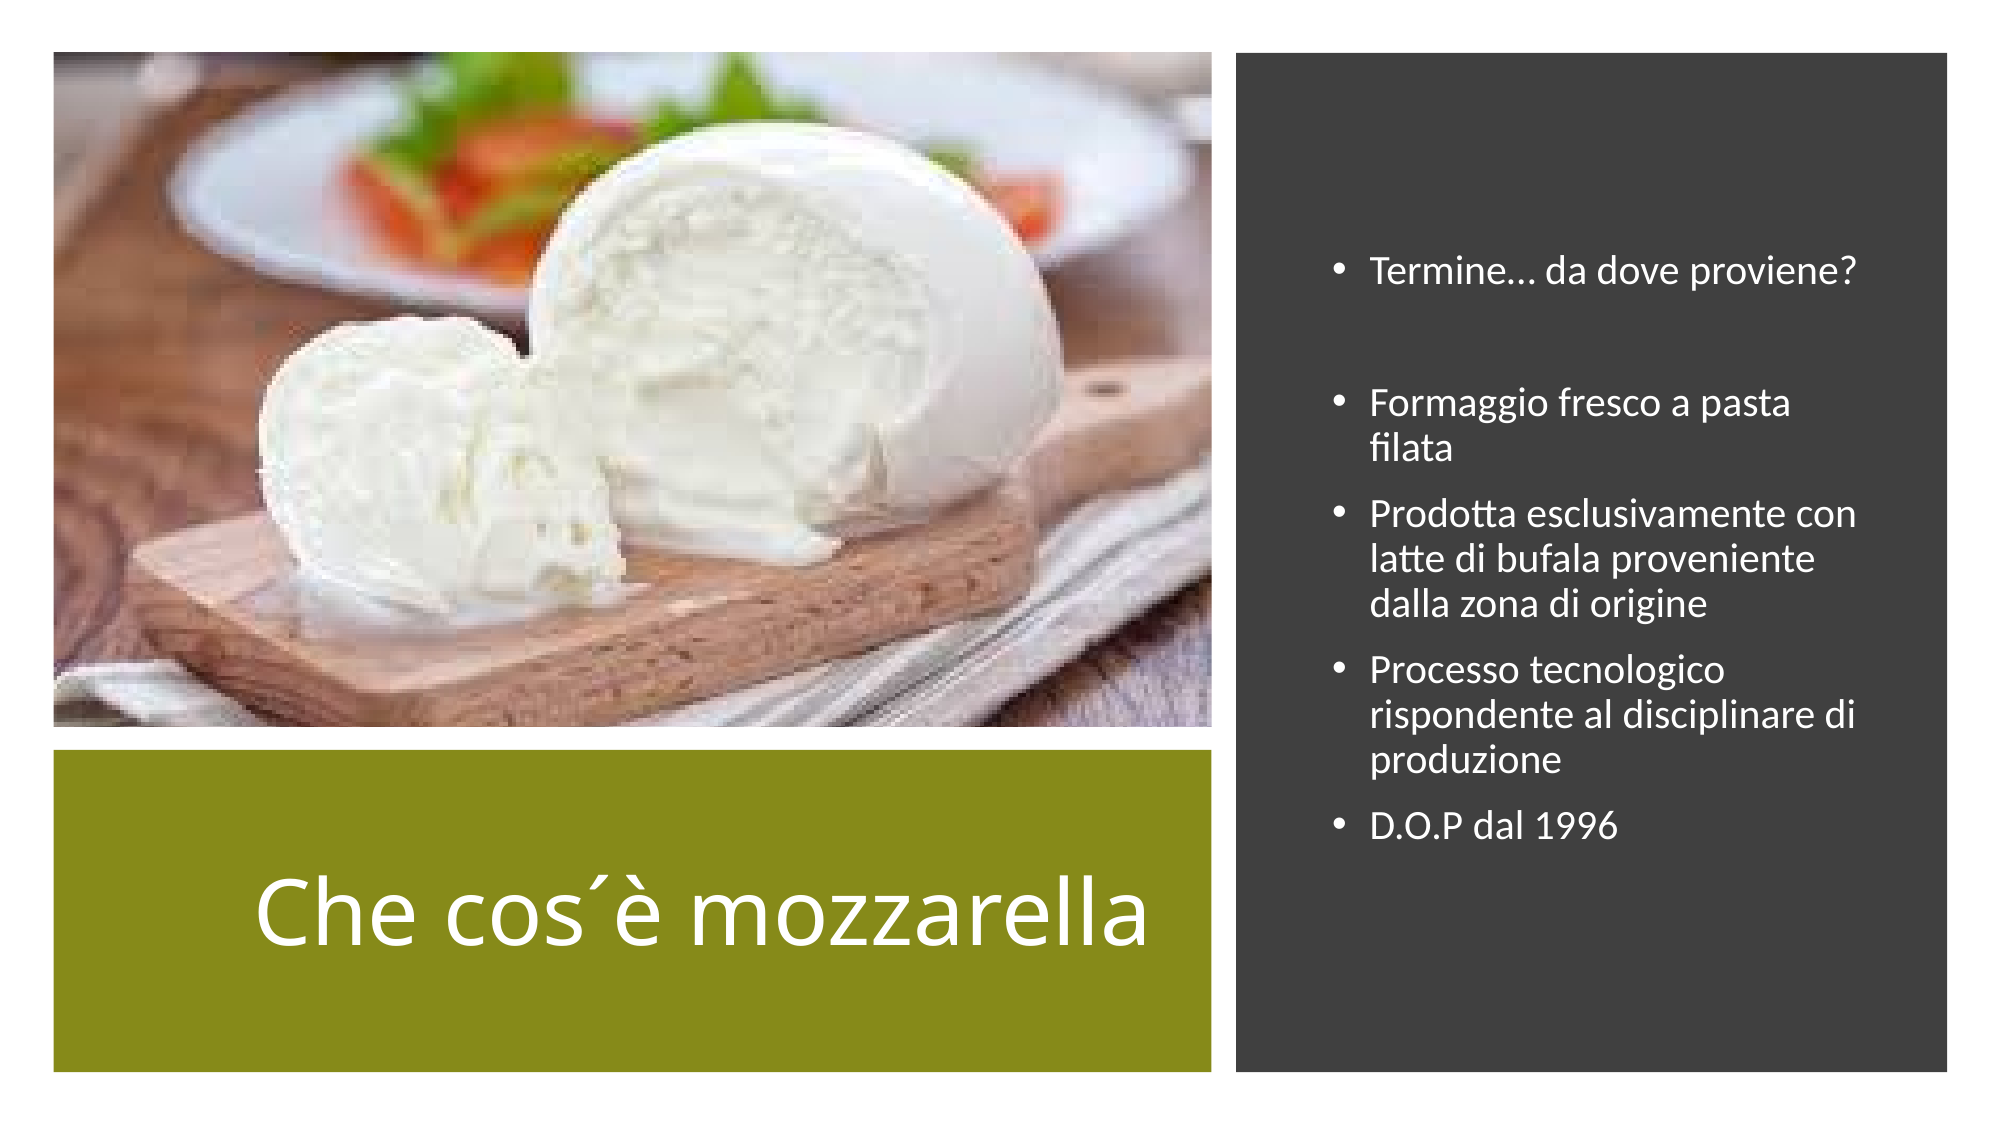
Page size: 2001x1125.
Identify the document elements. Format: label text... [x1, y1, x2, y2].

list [53, 52, 1212, 727]
text_box [1235, 52, 1948, 1073]
list Termine… da dove proviene? Formaggio fresco a pasta filata Prodotta esclusivamente con latte di bufala proveniente dalla zona di origine Processo tecnologico rispondente al disciplinare di produzione D.O.P dal 1996 [1317, 150, 1879, 947]
title Che cos´è mozzarella [85, 782, 1168, 1049]
text_box [53, 749, 1212, 1073]
